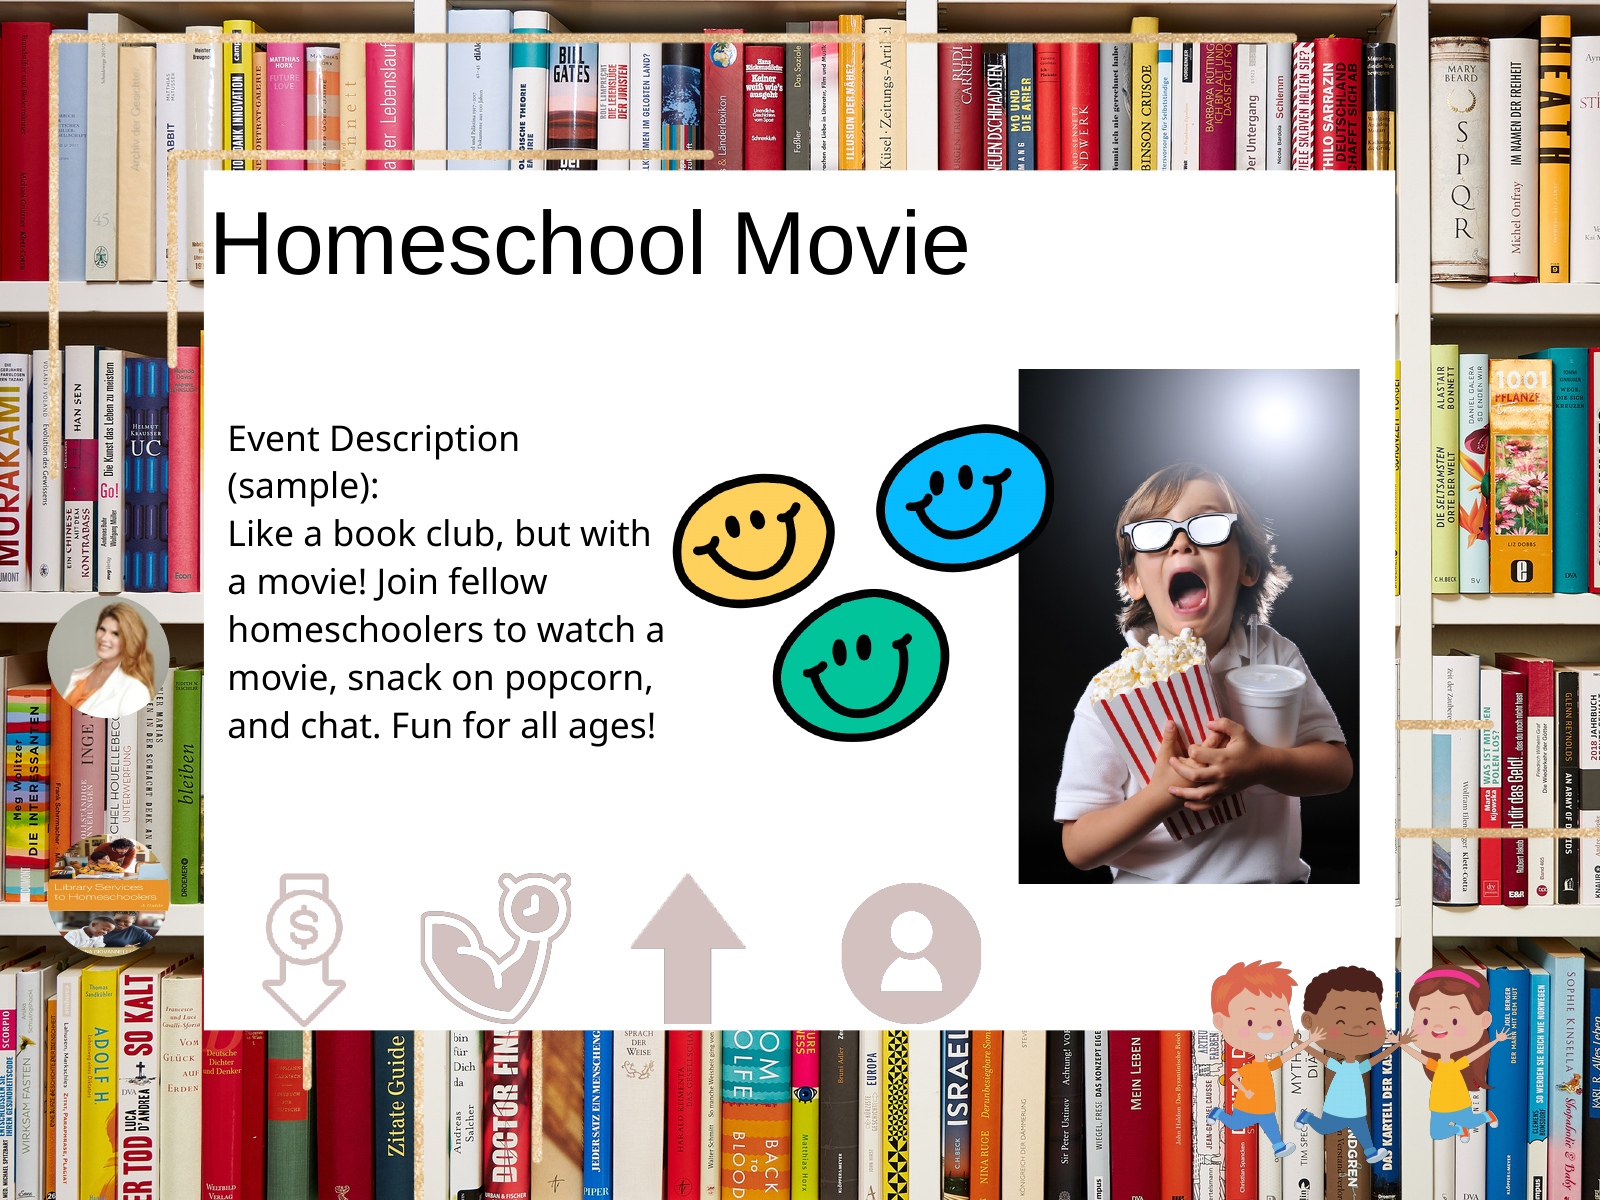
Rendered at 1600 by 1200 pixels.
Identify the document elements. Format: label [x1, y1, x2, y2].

text_box [0, 0, 1600, 1200]
